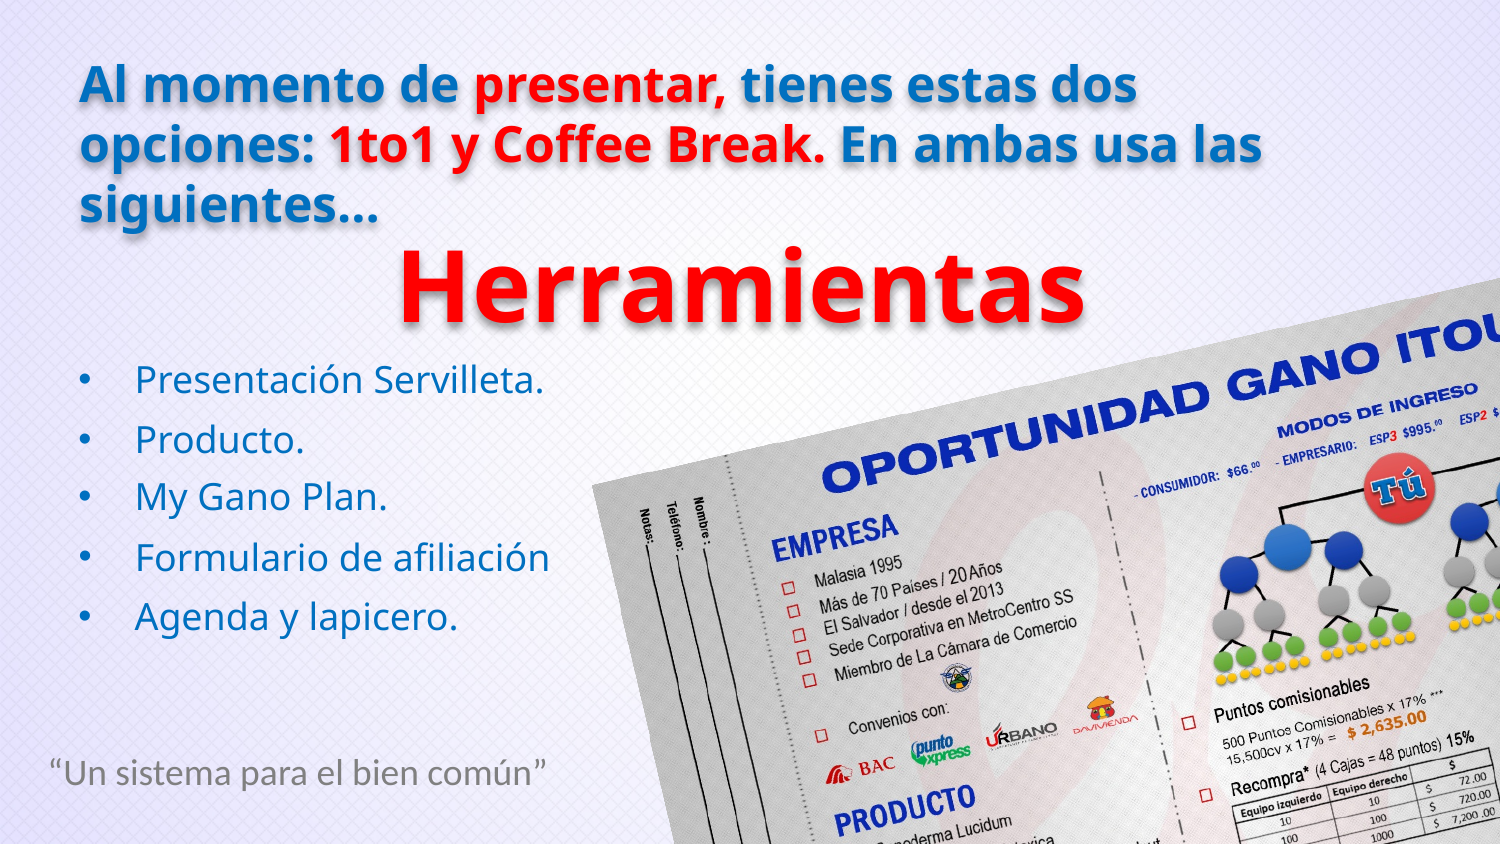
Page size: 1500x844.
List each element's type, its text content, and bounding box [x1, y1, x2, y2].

text_box Formulario de afiliación [63, 526, 614, 585]
text_box Al momento de presentar, tienes estas dos opciones: 1to1 y Coffee Break. En ambas usa las siguientes… [64, 45, 1294, 241]
text_box Agenda y lapicero. [63, 585, 627, 645]
text_box My Gano Plan. [63, 465, 666, 526]
picture [0, 0, 1500, 844]
text_box Producto. [63, 408, 666, 465]
text_box “Un sistema para el bien común” [32, 740, 564, 801]
text_box Herramientas [320, 215, 1164, 351]
text_box Presentación Servilleta. [63, 349, 666, 408]
